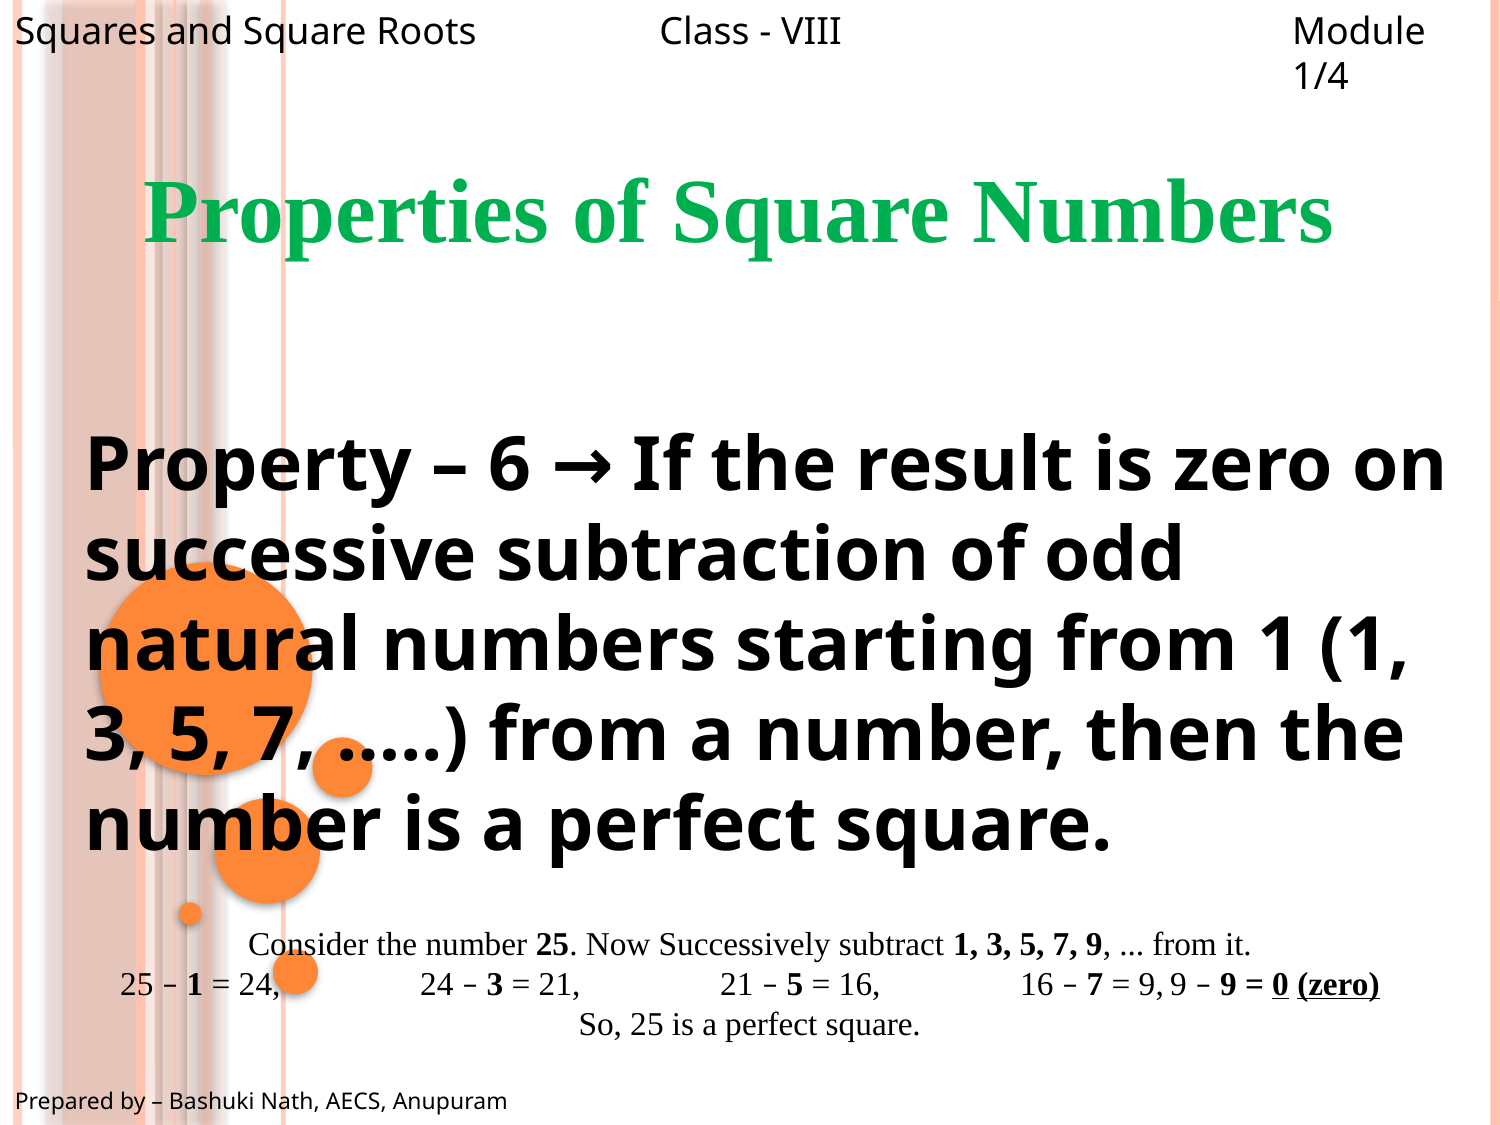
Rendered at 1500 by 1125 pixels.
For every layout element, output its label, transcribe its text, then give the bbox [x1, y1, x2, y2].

text_box Properties of Square Numbers [128, 143, 1372, 268]
text_box Property – 6 → If the result is zero on successive subtraction of odd natural numbers starting from 1 (1, 3, 5, 7, …..) from a number, then the number is a perfect square. [70, 408, 1465, 874]
text_box Module 1/4 [1277, 0, 1500, 105]
text_box Squares and Square Roots [0, 0, 504, 60]
text_box Class - VIII [644, 0, 879, 60]
text_box Prepared by – Bashuki Nath, AECS, Anupuram [0, 1079, 539, 1122]
text_box Consider the number 25. Now Successively subtract 1, 3, 5, 7, 9, ... from it. 25 – 1 = 24, 24 – 3 = 21, 21 – 5 = 16, 16 – 7 = 9, 9 – 9 = 0 (zero) So, 25 is a perfect square. [0, 914, 1500, 1050]
